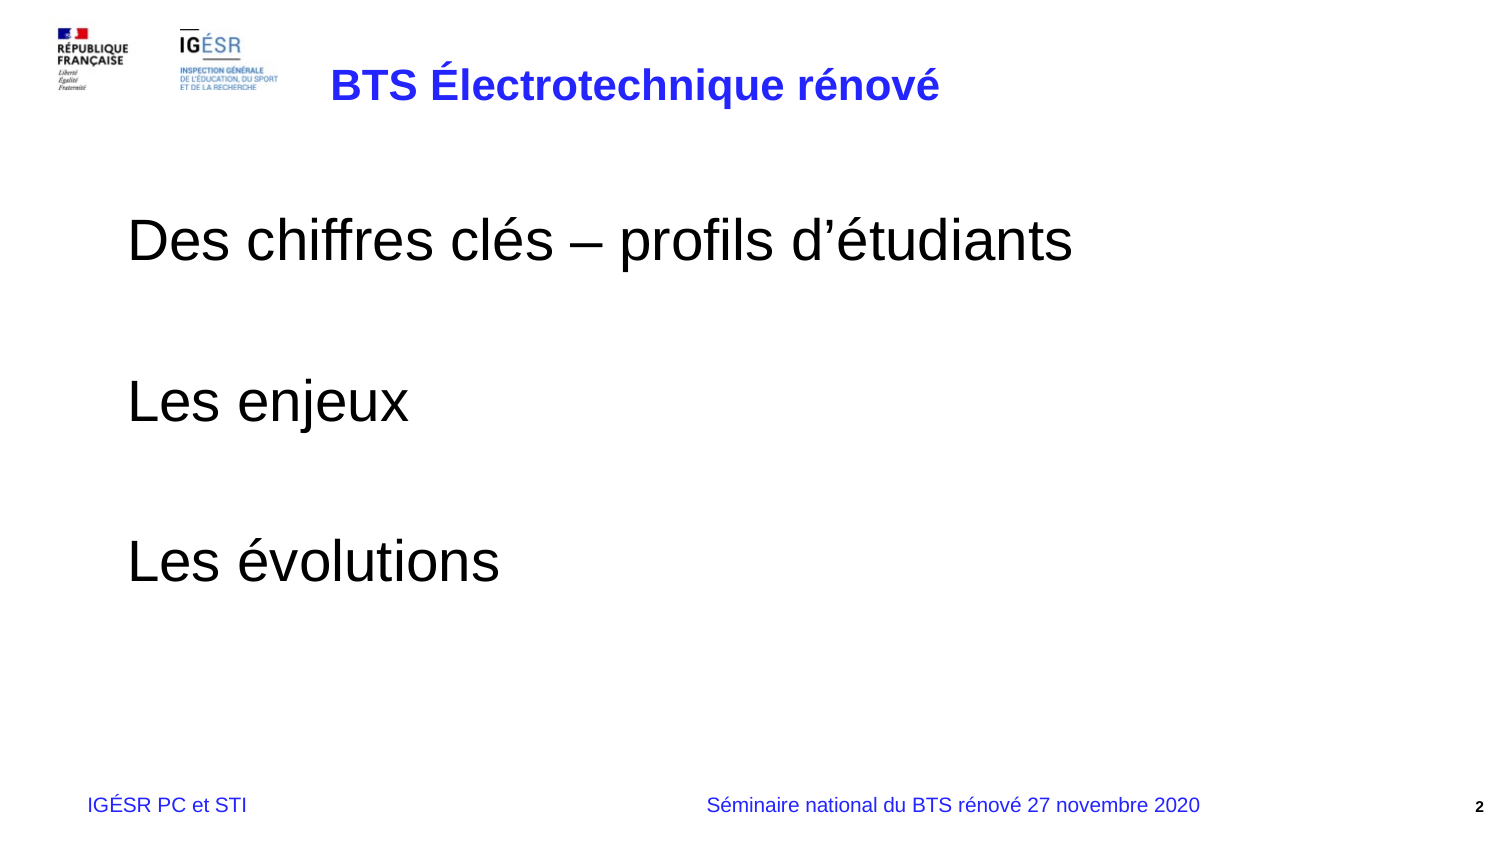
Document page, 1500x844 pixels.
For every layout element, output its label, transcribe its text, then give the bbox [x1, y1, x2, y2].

slide_number 2 [1262, 776, 1484, 836]
subtitle Des chiffres clés – profils d’étudiants Les enjeux Les évolutions [127, 202, 1345, 486]
picture [47, 17, 139, 101]
title BTS Électrotechnique rénové [330, 62, 1142, 123]
picture [180, 29, 278, 90]
